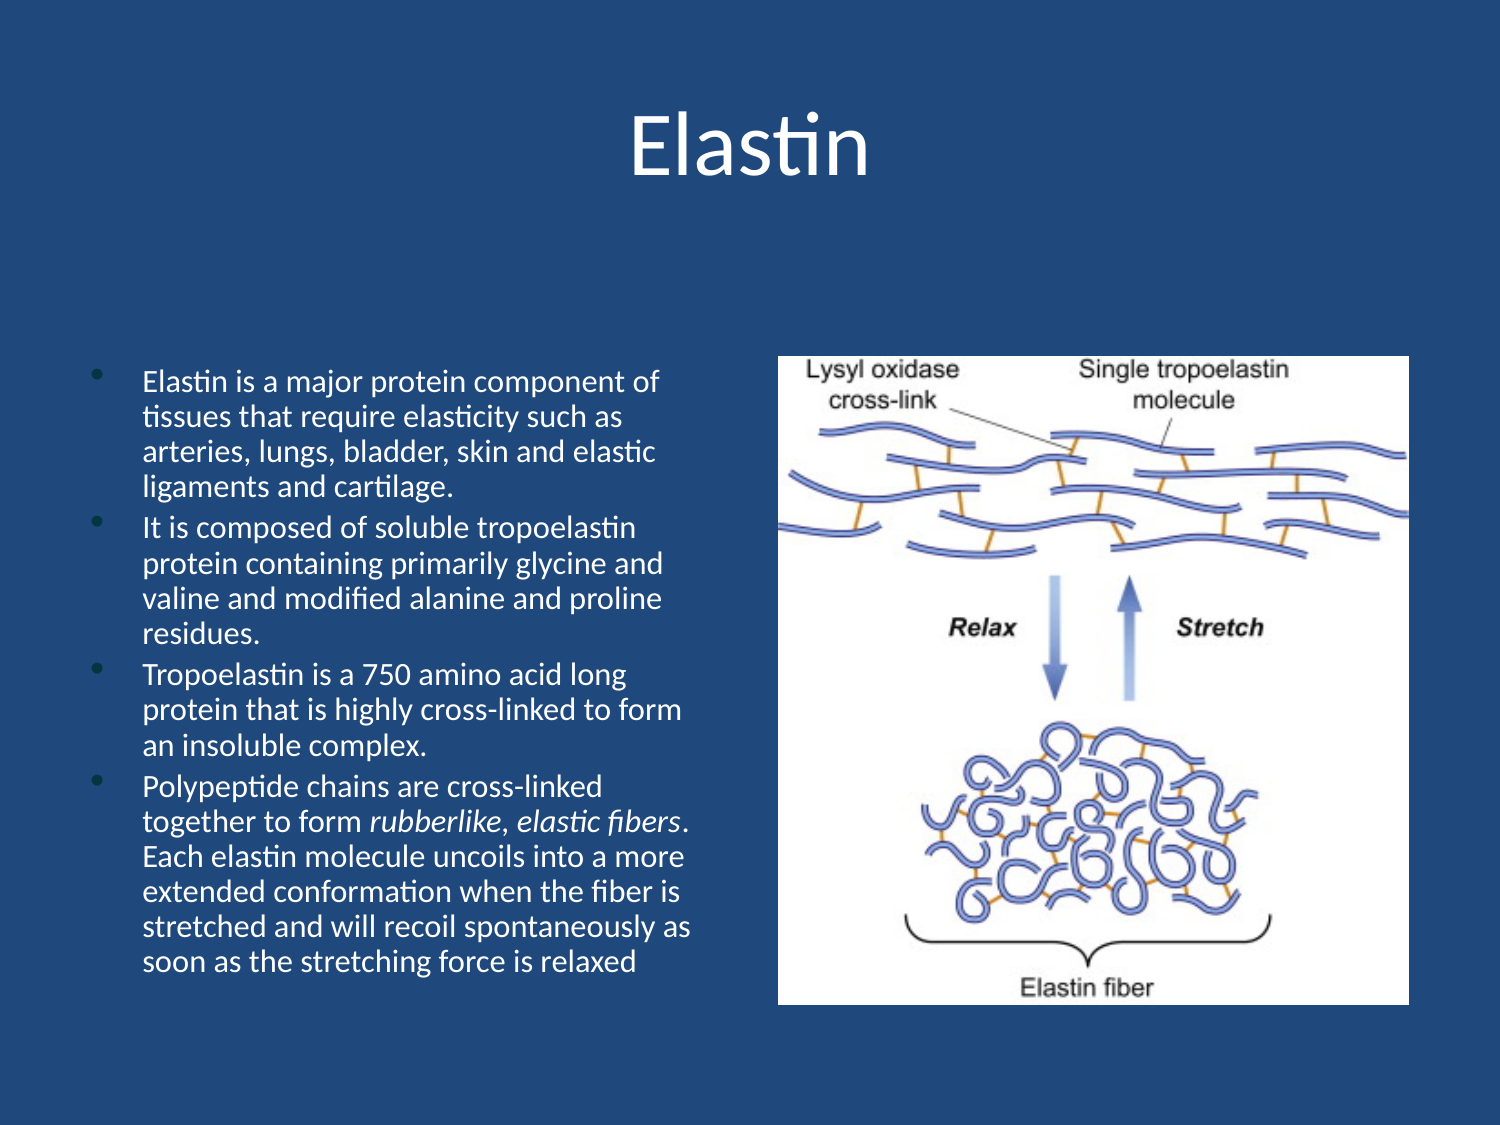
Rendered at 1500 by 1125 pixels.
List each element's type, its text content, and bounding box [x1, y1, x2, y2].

title Elastin [75, 45, 1425, 233]
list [761, 356, 1426, 1006]
list Elastin is a major protein component of tissues that require elasticity such as arteries, lungs, bladder, skin and elastic ligaments and cartilage. It is composed of soluble tropoelastin protein containing primarily glycine and valine and modified alanine and proline residues. Tropoelastin is a 750 amino acid long protein that is highly cross-linked to form an insoluble complex. Polypeptide chains are cross-linked together to form rubberlike, elastic fibers. Each elastin molecule uncoils into a more extended conformation when the fiber is stretched and will recoil spontaneously as soon as the stretching force is relaxed [75, 356, 738, 1005]
